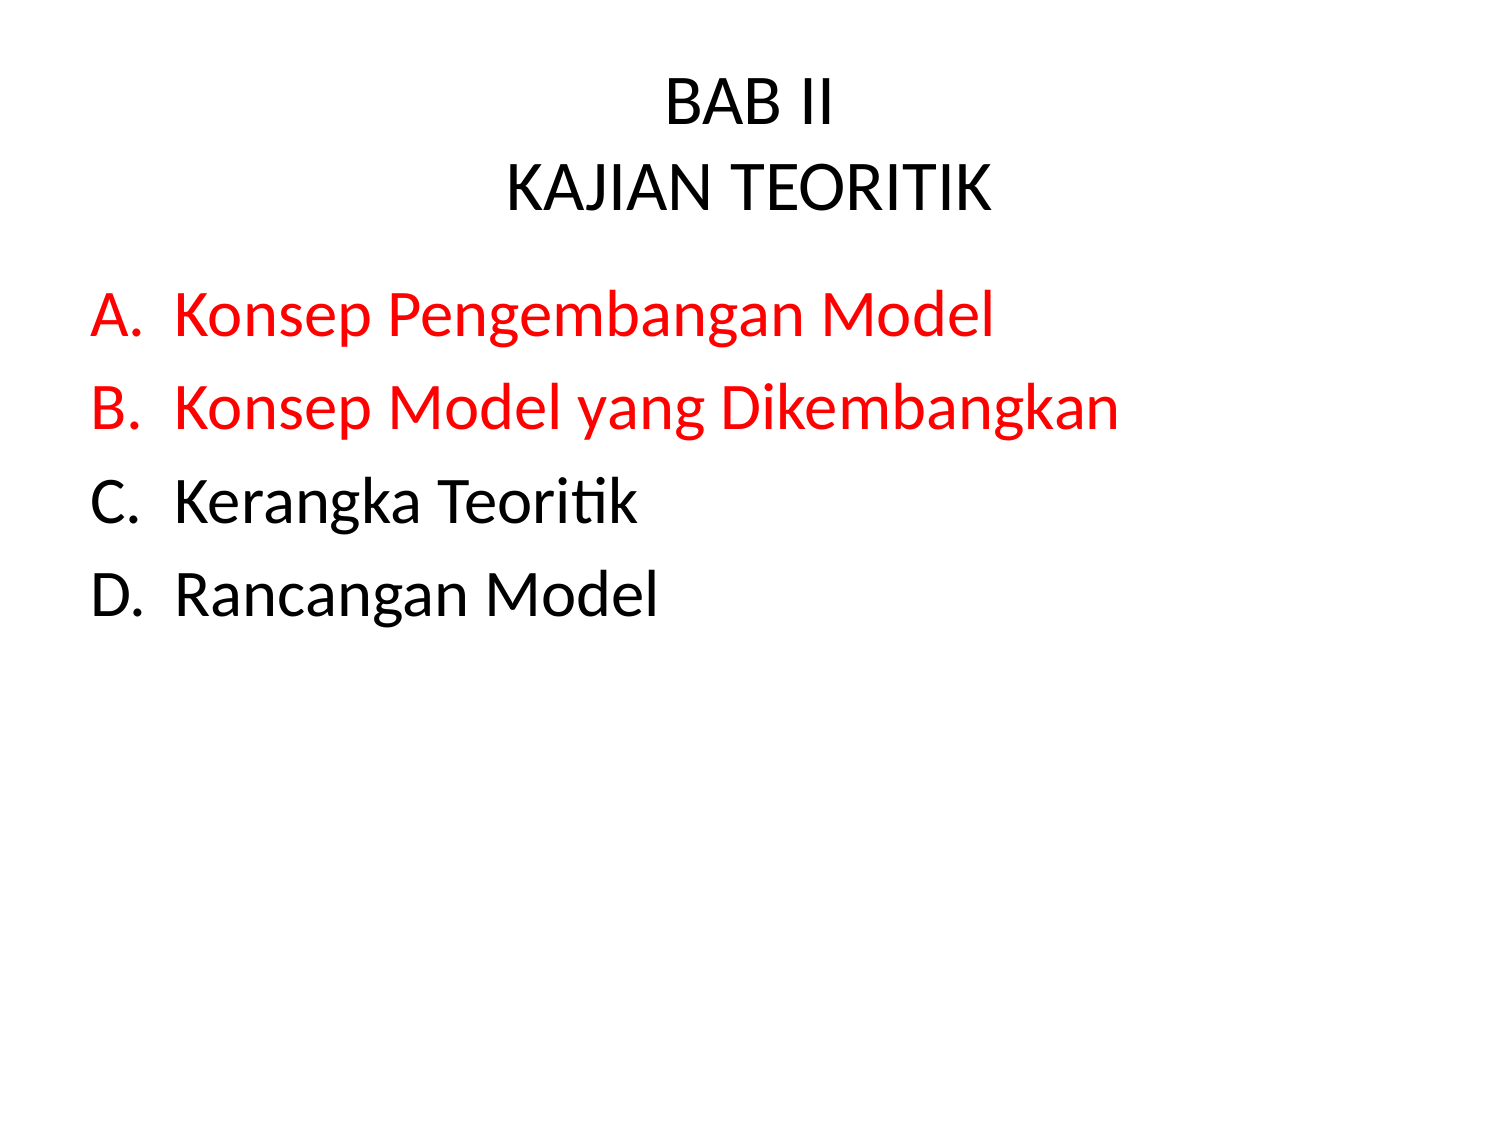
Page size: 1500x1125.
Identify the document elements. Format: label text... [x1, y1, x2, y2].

title BAB II KAJIAN TEORITIK [75, 45, 1425, 233]
list Konsep Pengembangan Model Konsep Model yang Dikembangkan Kerangka Teoritik Rancangan Model [75, 262, 1425, 1005]
